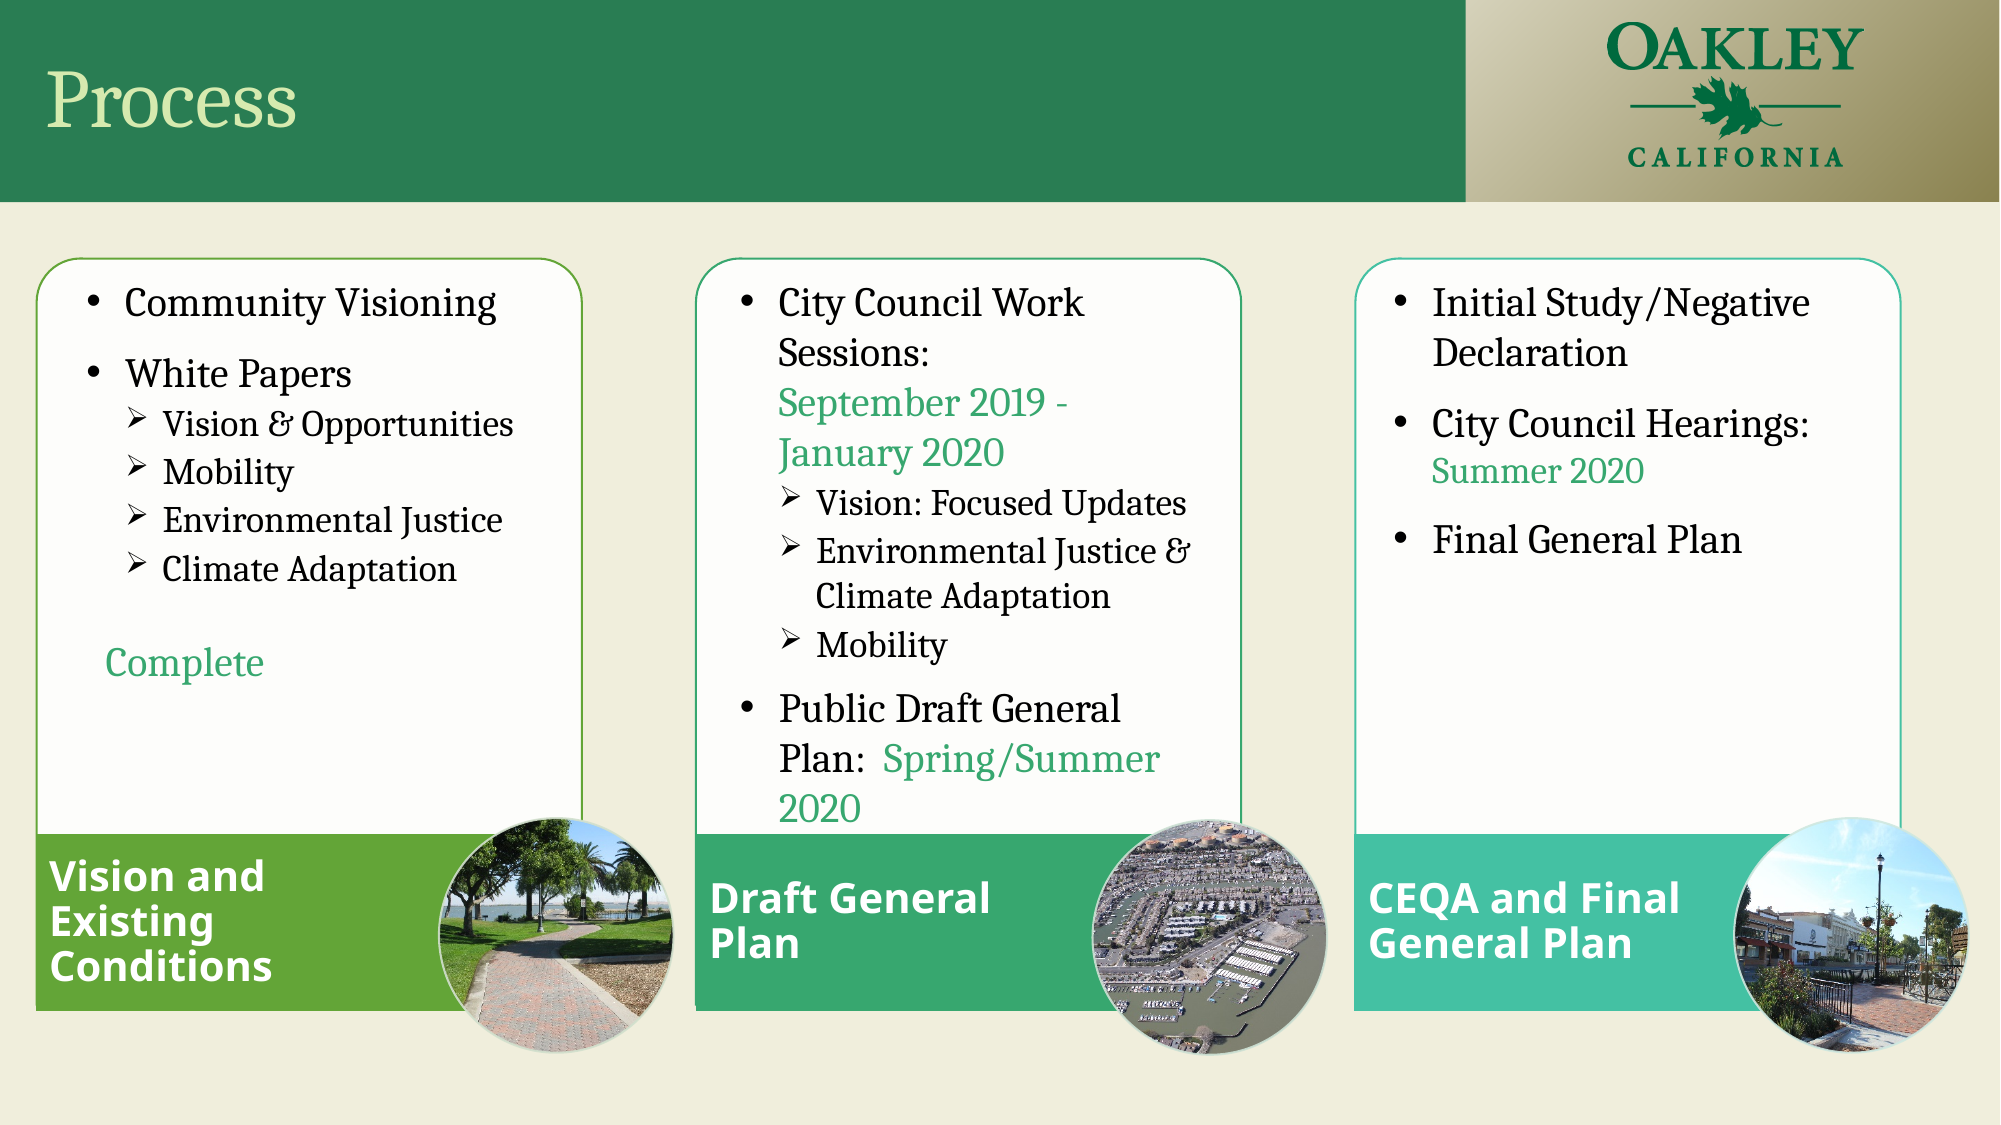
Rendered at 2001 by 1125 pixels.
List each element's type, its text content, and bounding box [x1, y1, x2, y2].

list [35, 226, 1969, 1108]
title Process [0, 0, 1466, 203]
picture [1591, 11, 1874, 190]
text_box [1466, 0, 2000, 203]
